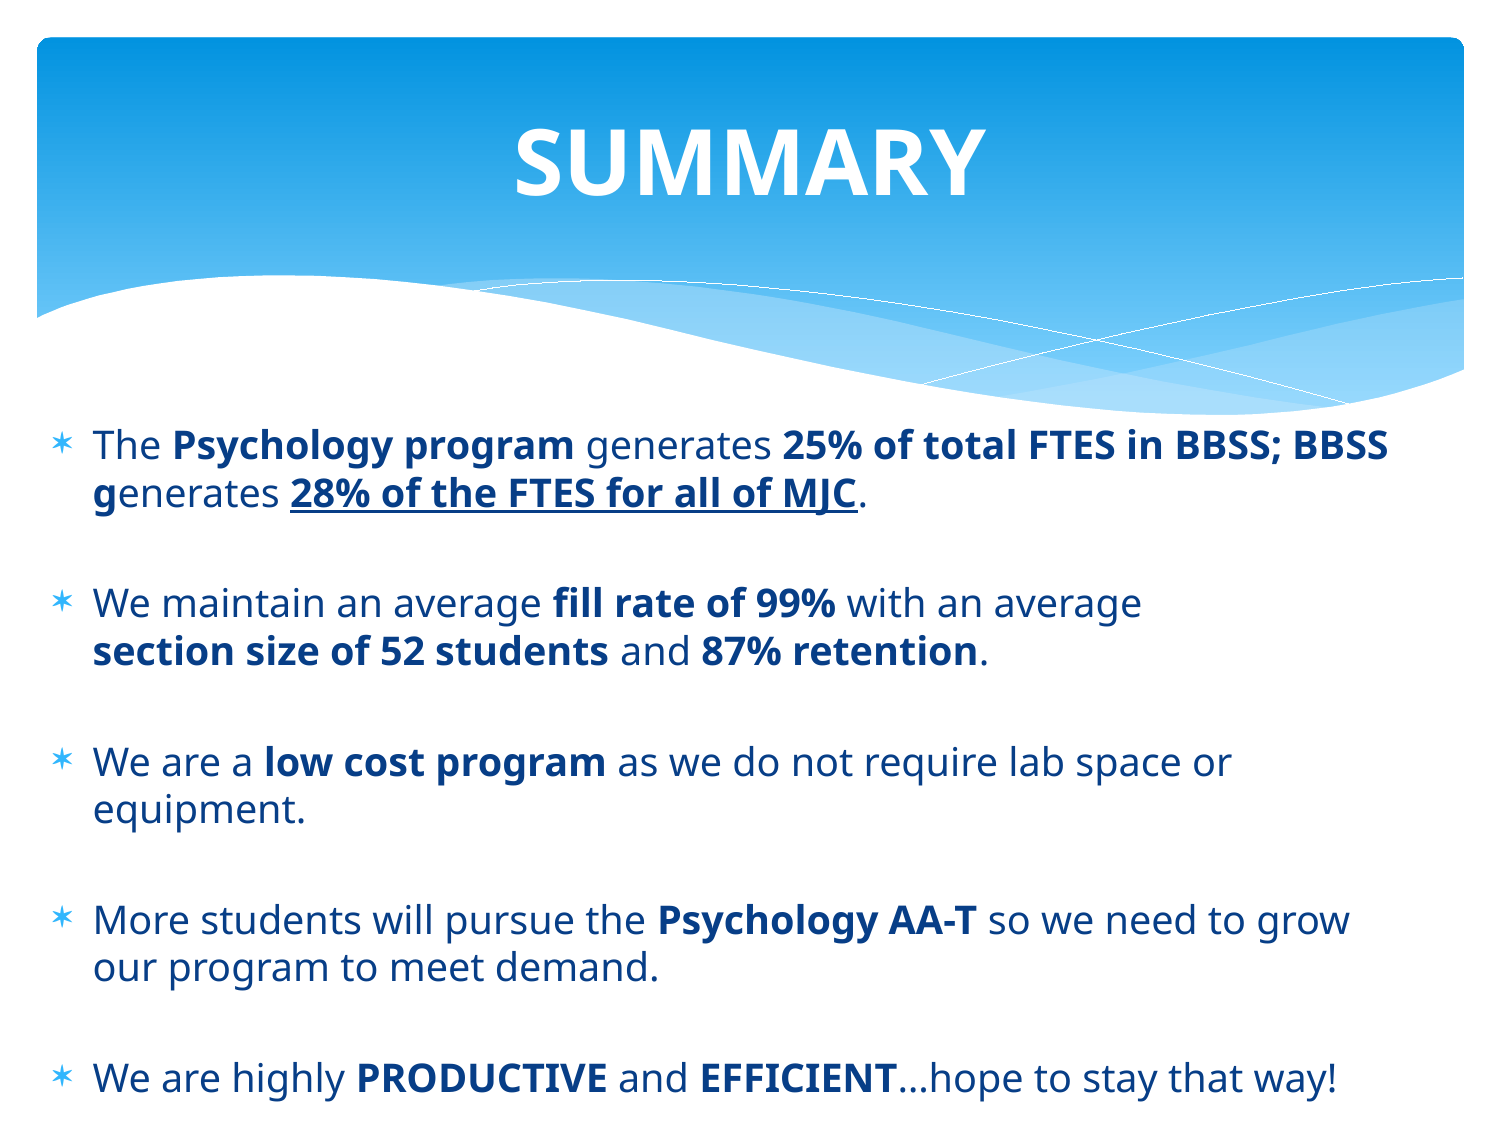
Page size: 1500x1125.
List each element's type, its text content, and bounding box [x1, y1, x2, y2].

list The Psychology program generates 25% of total FTES in BBSS; BBSS generates 28% of the FTES for all of MJC. We maintain an average fill rate of 99% with an average section size of 52 students and 87% retention. We are a low cost program as we do not require lab space or equipment. More students will pursue the Psychology AA-T so we need to grow our program to meet demand. We are highly PRODUCTIVE and EFFICIENT…hope to stay that way! [37, 412, 1425, 1113]
title SUMMARY [75, 55, 1425, 261]
